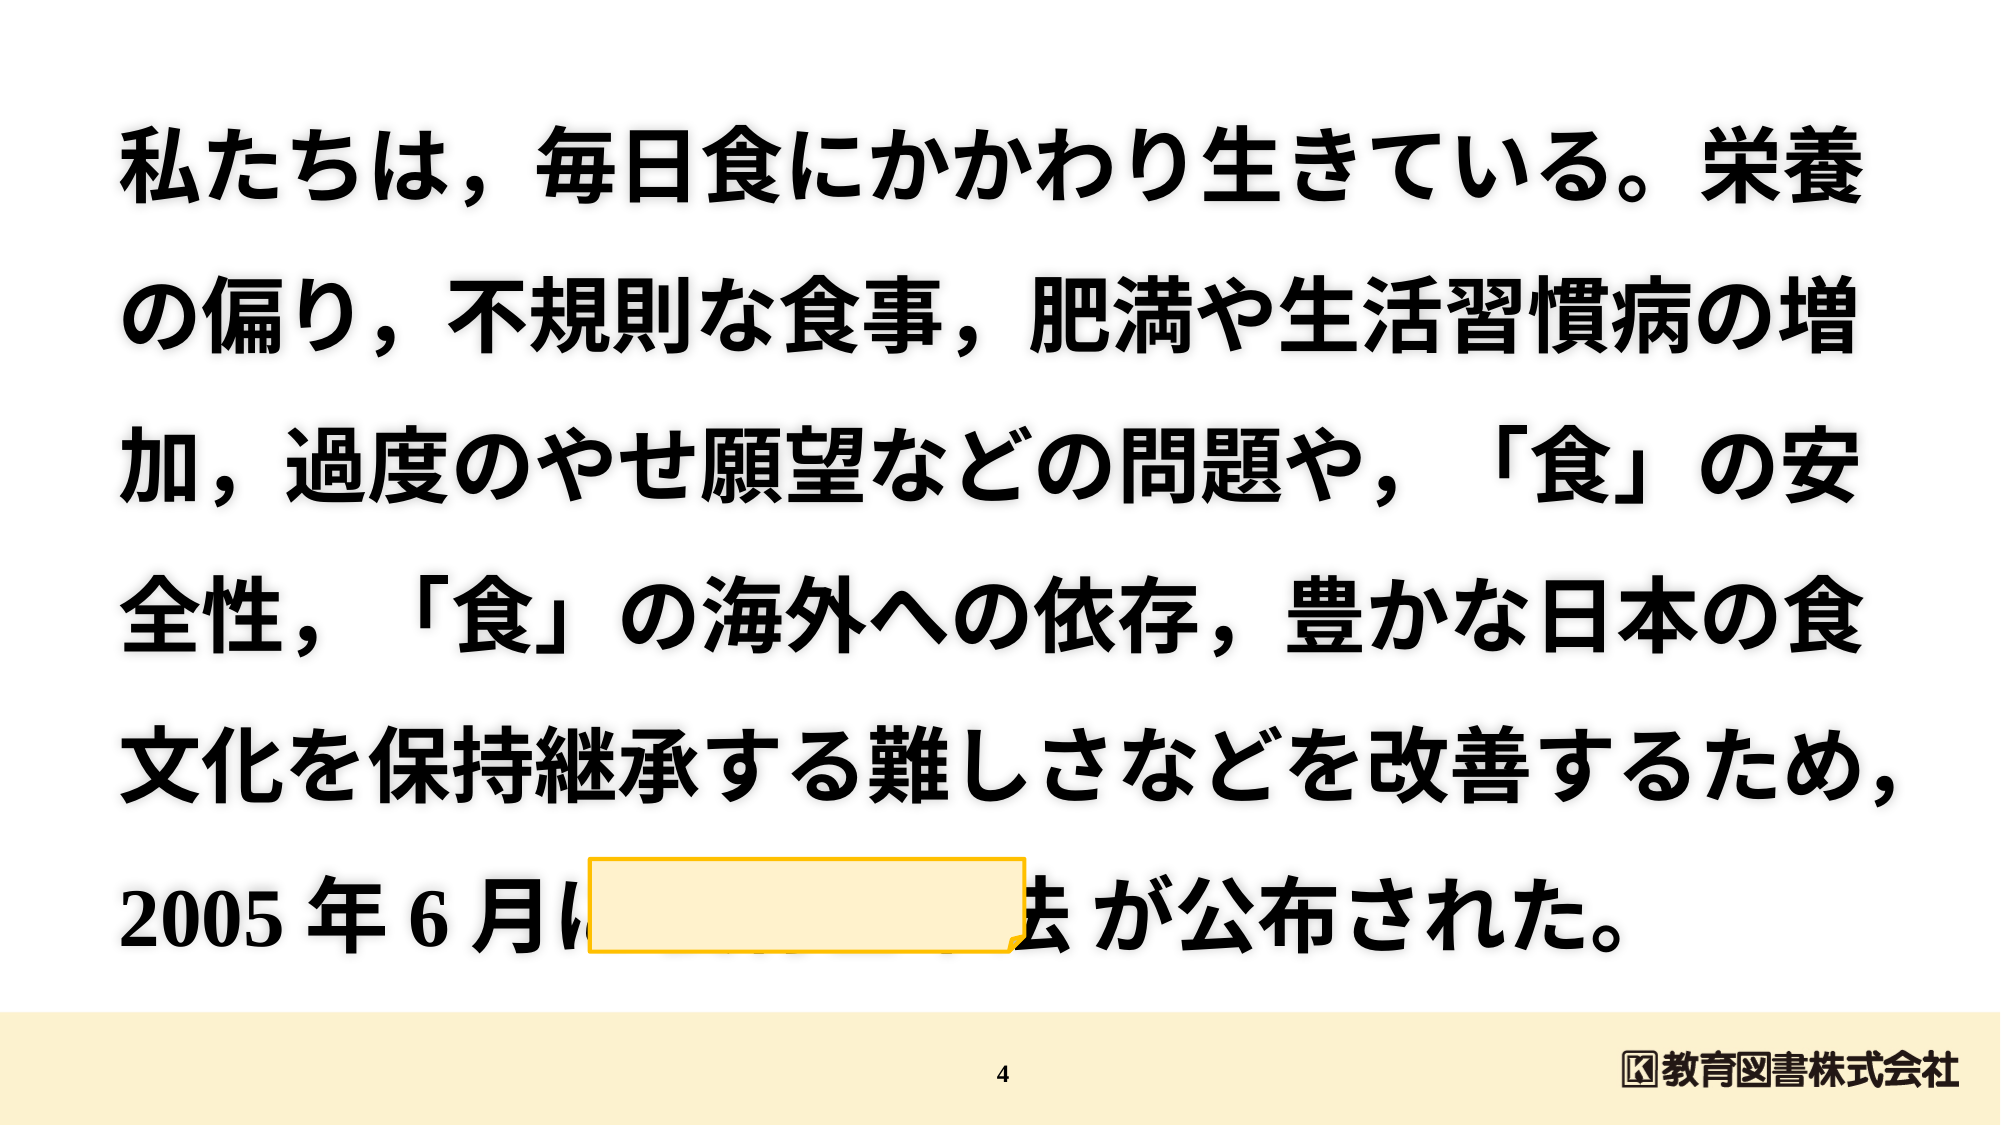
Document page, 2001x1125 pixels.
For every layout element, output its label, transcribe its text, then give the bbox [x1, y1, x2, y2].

picture [0, 0, 2001, 1125]
slide_number 4 [574, 1042, 1025, 1103]
text_box [588, 857, 1026, 953]
text_box 私たちは，毎日食にかかわり生きている。栄養の偏り，不規則な食事，肥満や生活習慣病の増加，過度のやせ願望などの問題や，「食」の安全性，「食」の海外への依存，豊かな日本の食文化を保持継承する難しさなどを改善するため，2005年6月に 食育基本法 が公布された。 [118, 63, 1882, 963]
